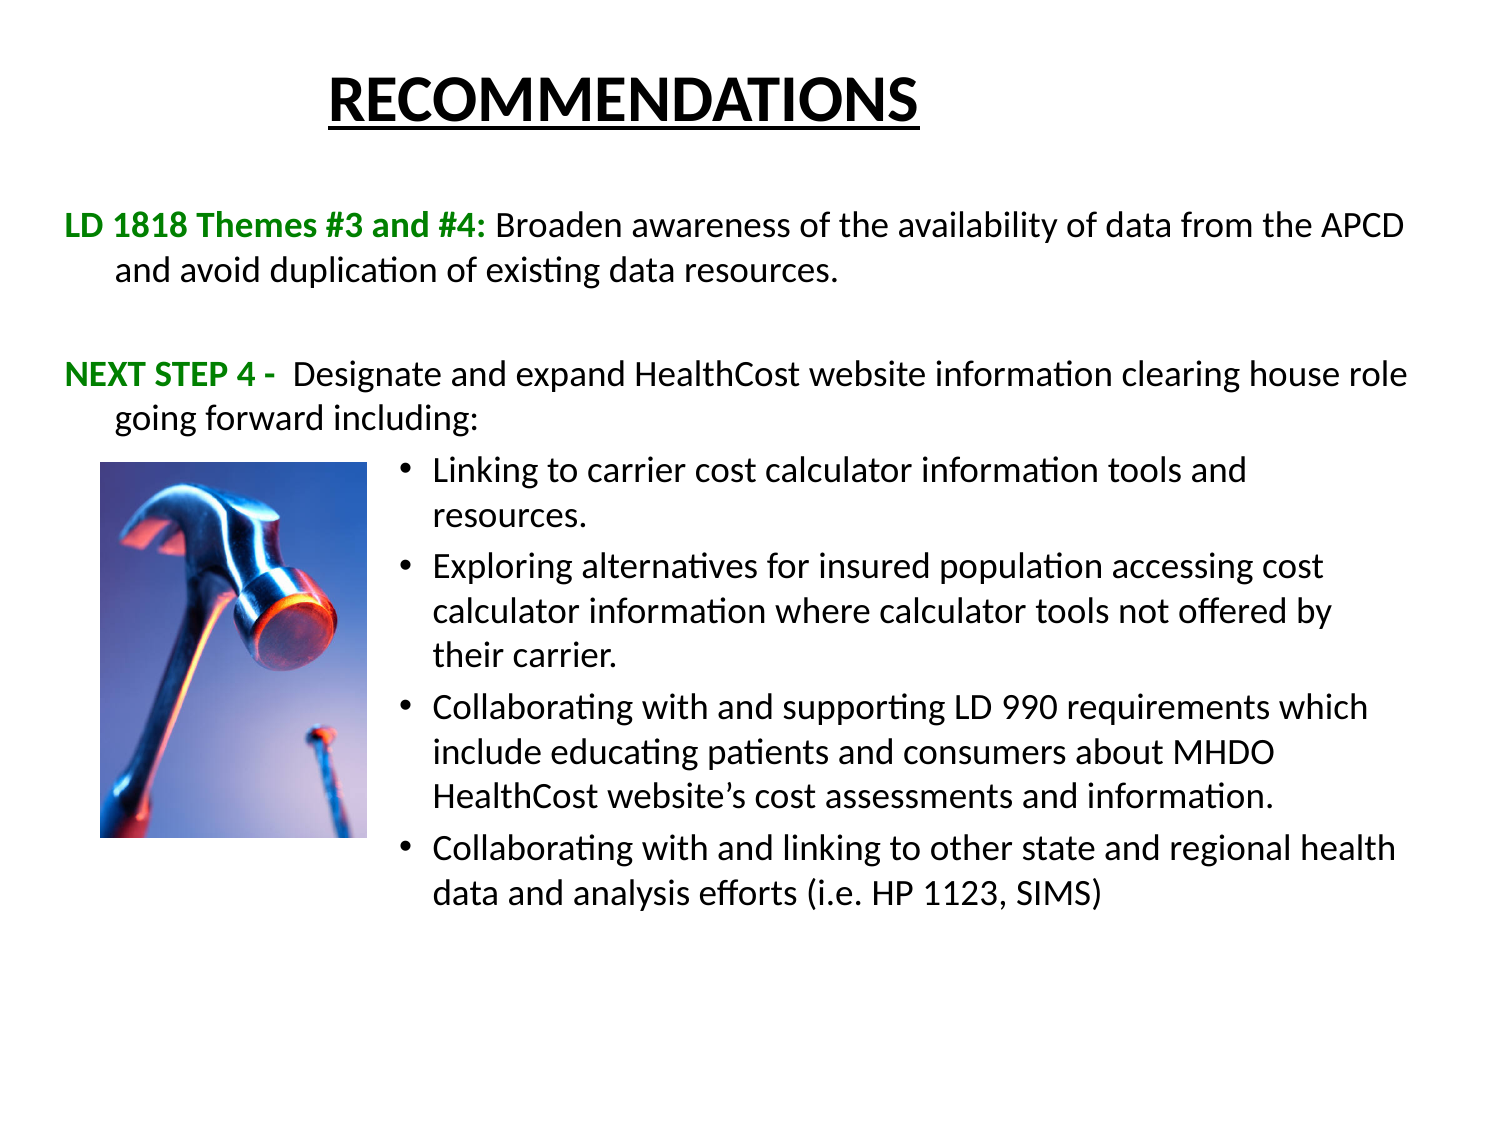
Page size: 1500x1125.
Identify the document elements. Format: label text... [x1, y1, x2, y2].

list RECOMMENDATIONS LD 1818 Themes #3 and #4: Broaden awareness of the availability of data from the APCD and avoid duplication of existing data resources. NEXT STEP 4 - Designate and expand HealthCost website information clearing house role going forward including: Linking to carrier cost calculator information tools and resources. Exploring alternatives for insured population accessing cost calculator information where calculator tools not offered by their carrier. Collaborating with and supporting LD 990 requirements which include educating patients and consumers about MHDO HealthCost website’s cost assessments and information. Collaborating with and linking to other state and regional health data and analysis efforts (i.e. HP 1123, SIMS) [49, 46, 1425, 1046]
picture [99, 462, 368, 838]
